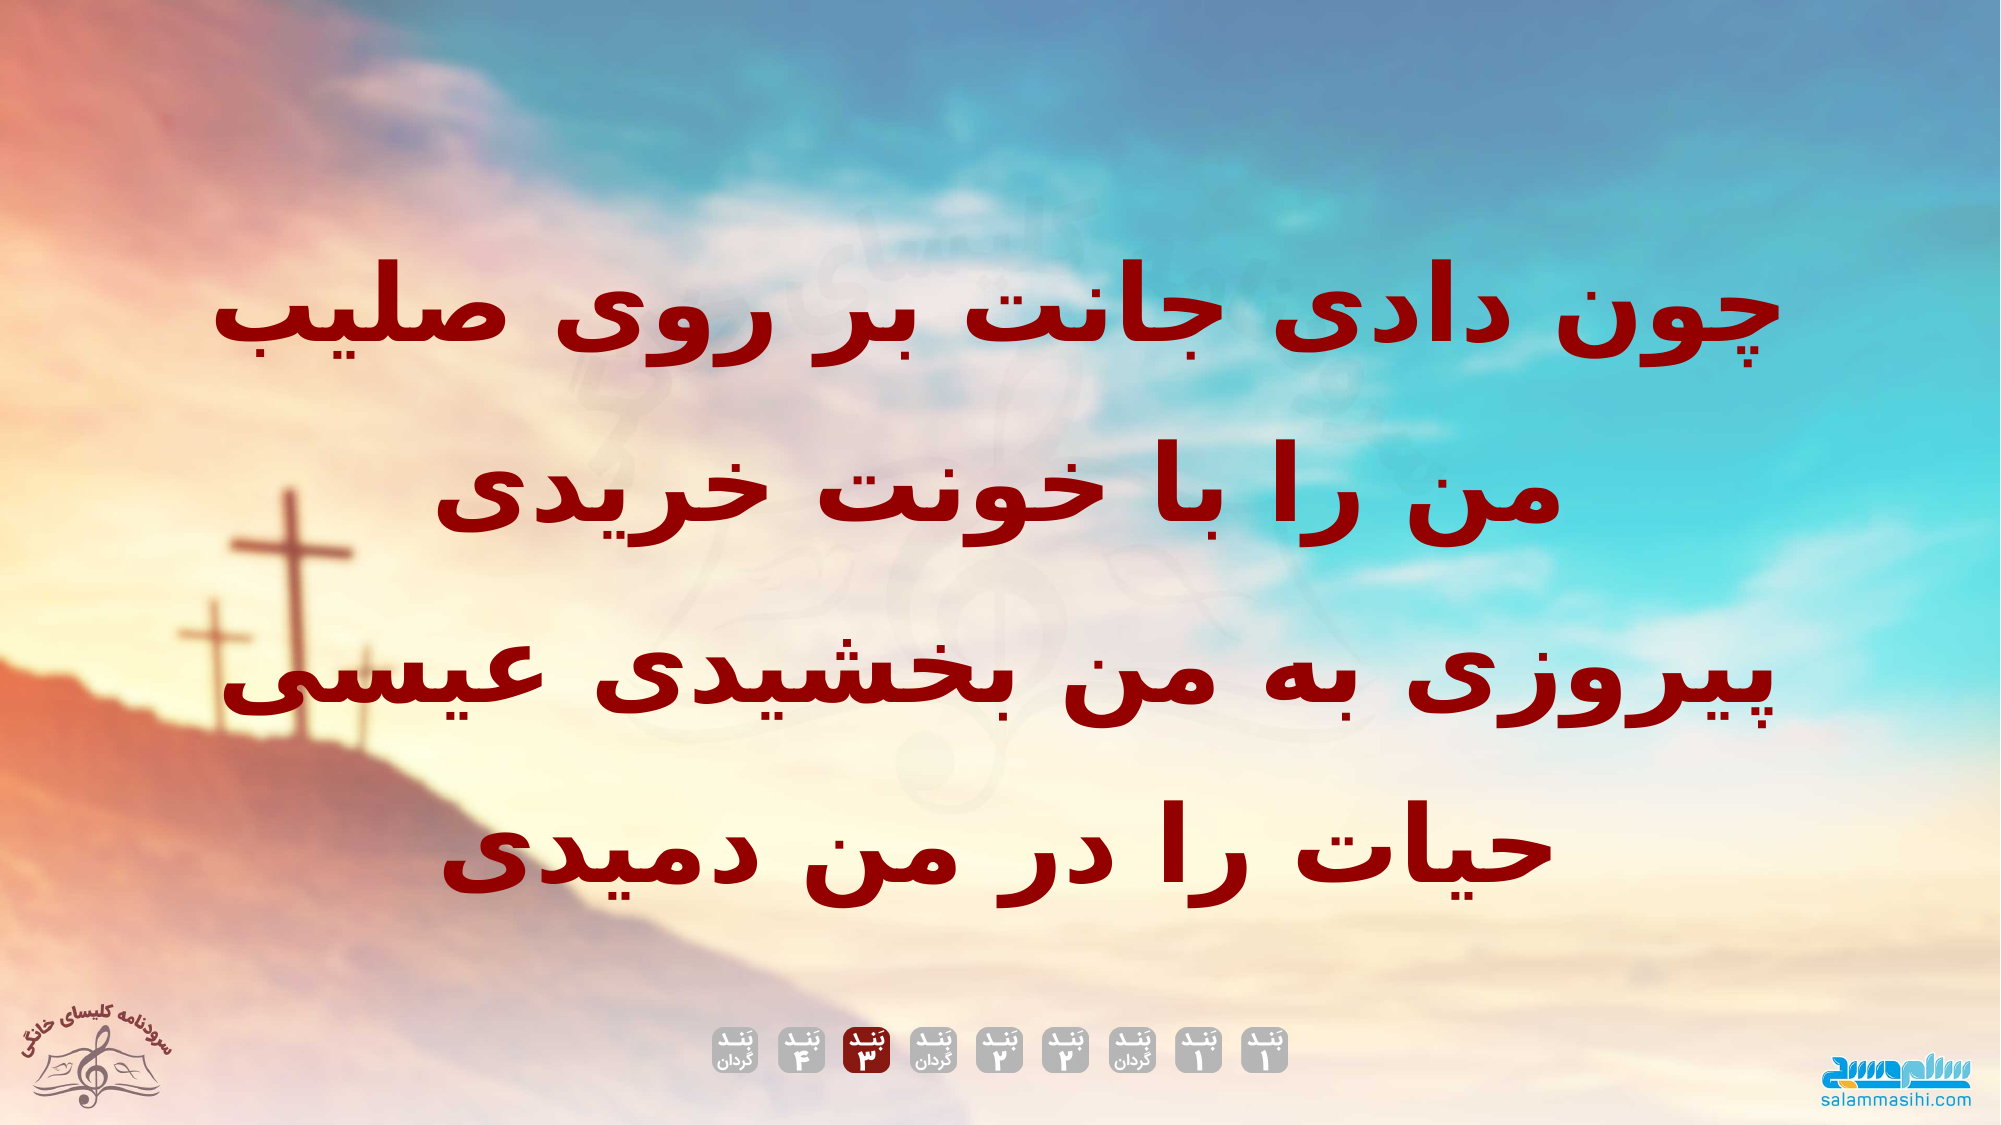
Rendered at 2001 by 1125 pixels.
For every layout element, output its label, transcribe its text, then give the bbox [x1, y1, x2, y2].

title چون دادی جانت بر روی صلیب من را با خونت خریدی پیروزی به من بخشیدی عیسی حیات را در من دمیدی [137, 59, 1863, 1027]
picture [0, 0, 2001, 1125]
